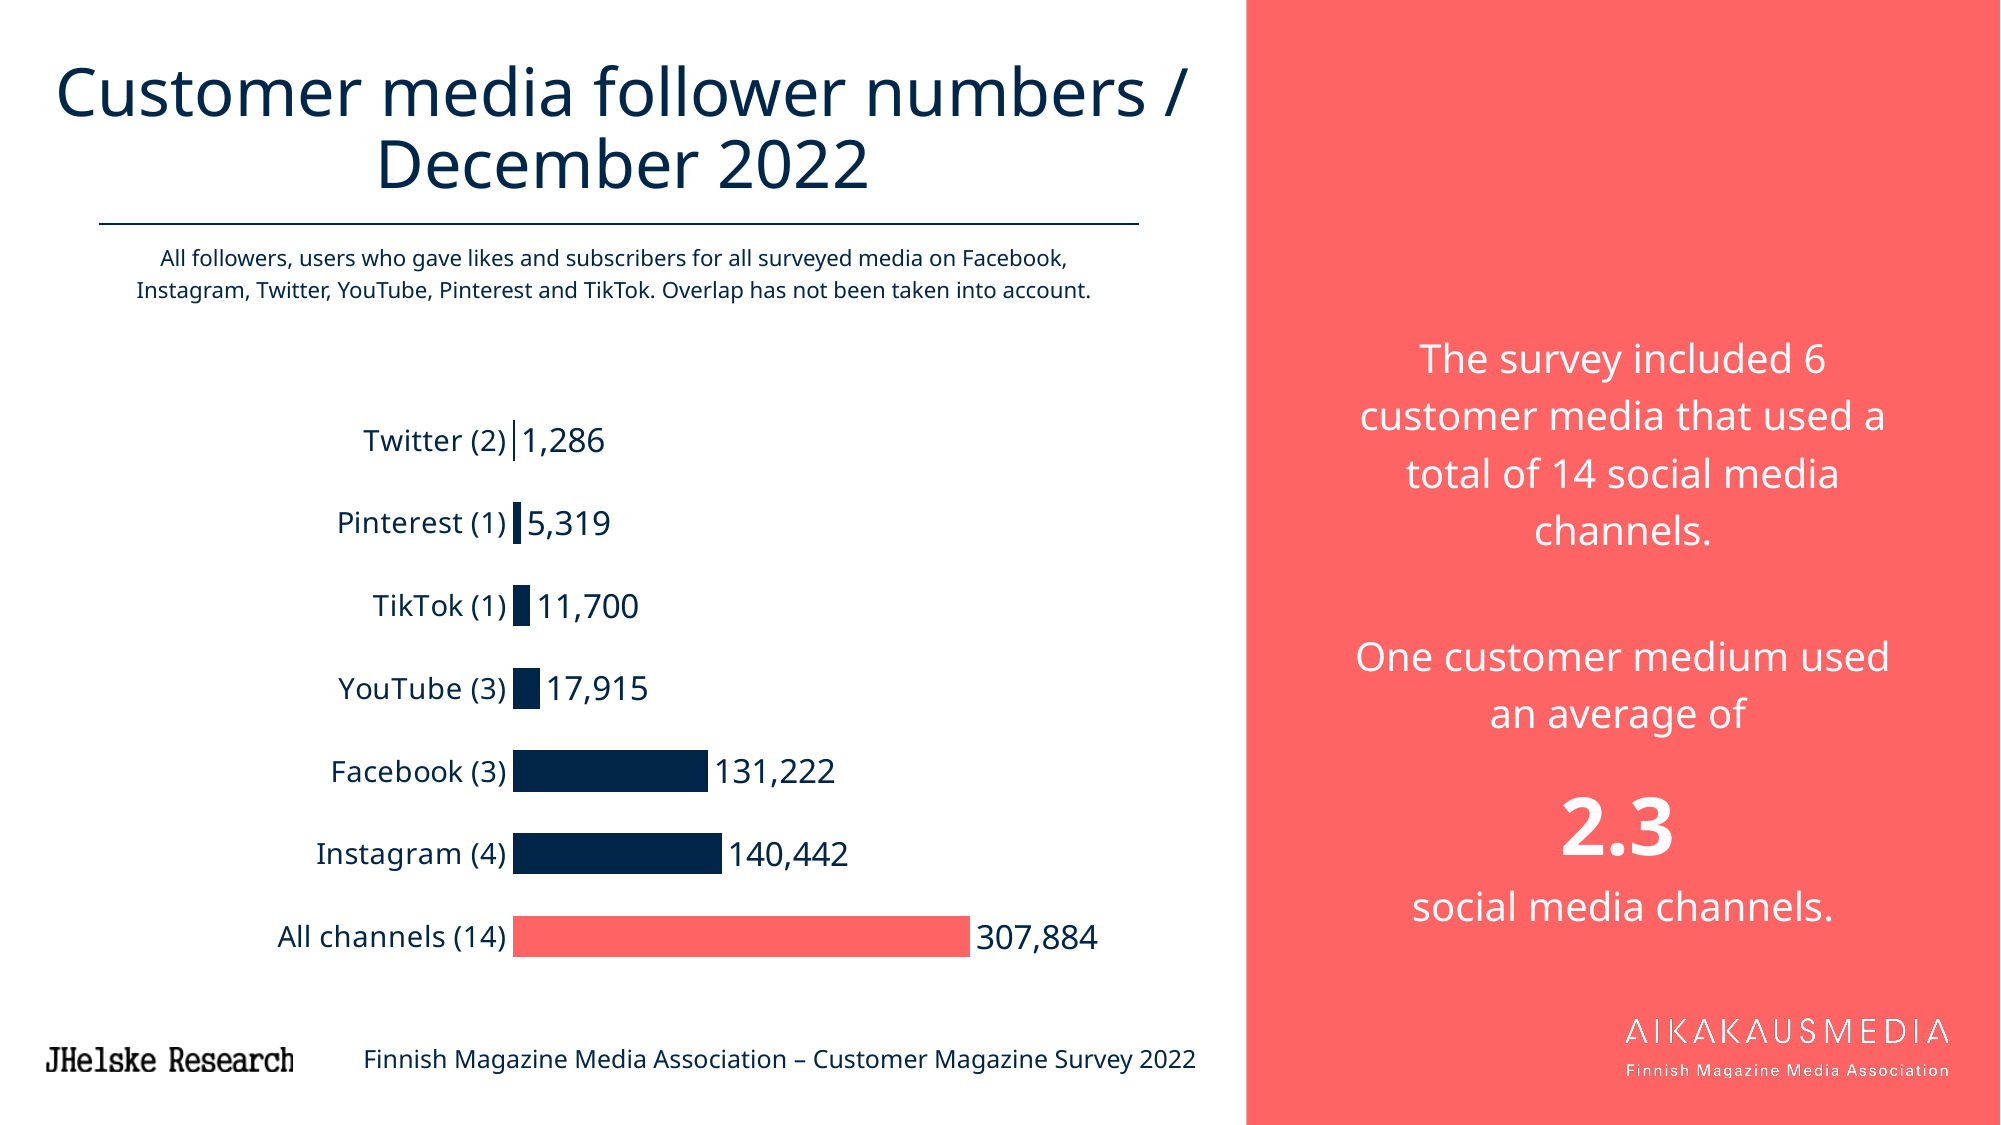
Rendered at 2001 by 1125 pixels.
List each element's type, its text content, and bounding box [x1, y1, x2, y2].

chart [82, 339, 1247, 1031]
text_box All followers, users who gave likes and subscribers for all surveyed media on Facebook, Instagram, Twitter, YouTube, Pinterest and TikTok. Overlap has not been taken into account. [96, 231, 1133, 333]
title Customer media follower numbers / December 2022 [0, 37, 1247, 225]
list The survey included 6 customer media that used a total of 14 social media channels. One customer medium used an average of 2.3 social media channels. [1323, 313, 1924, 940]
